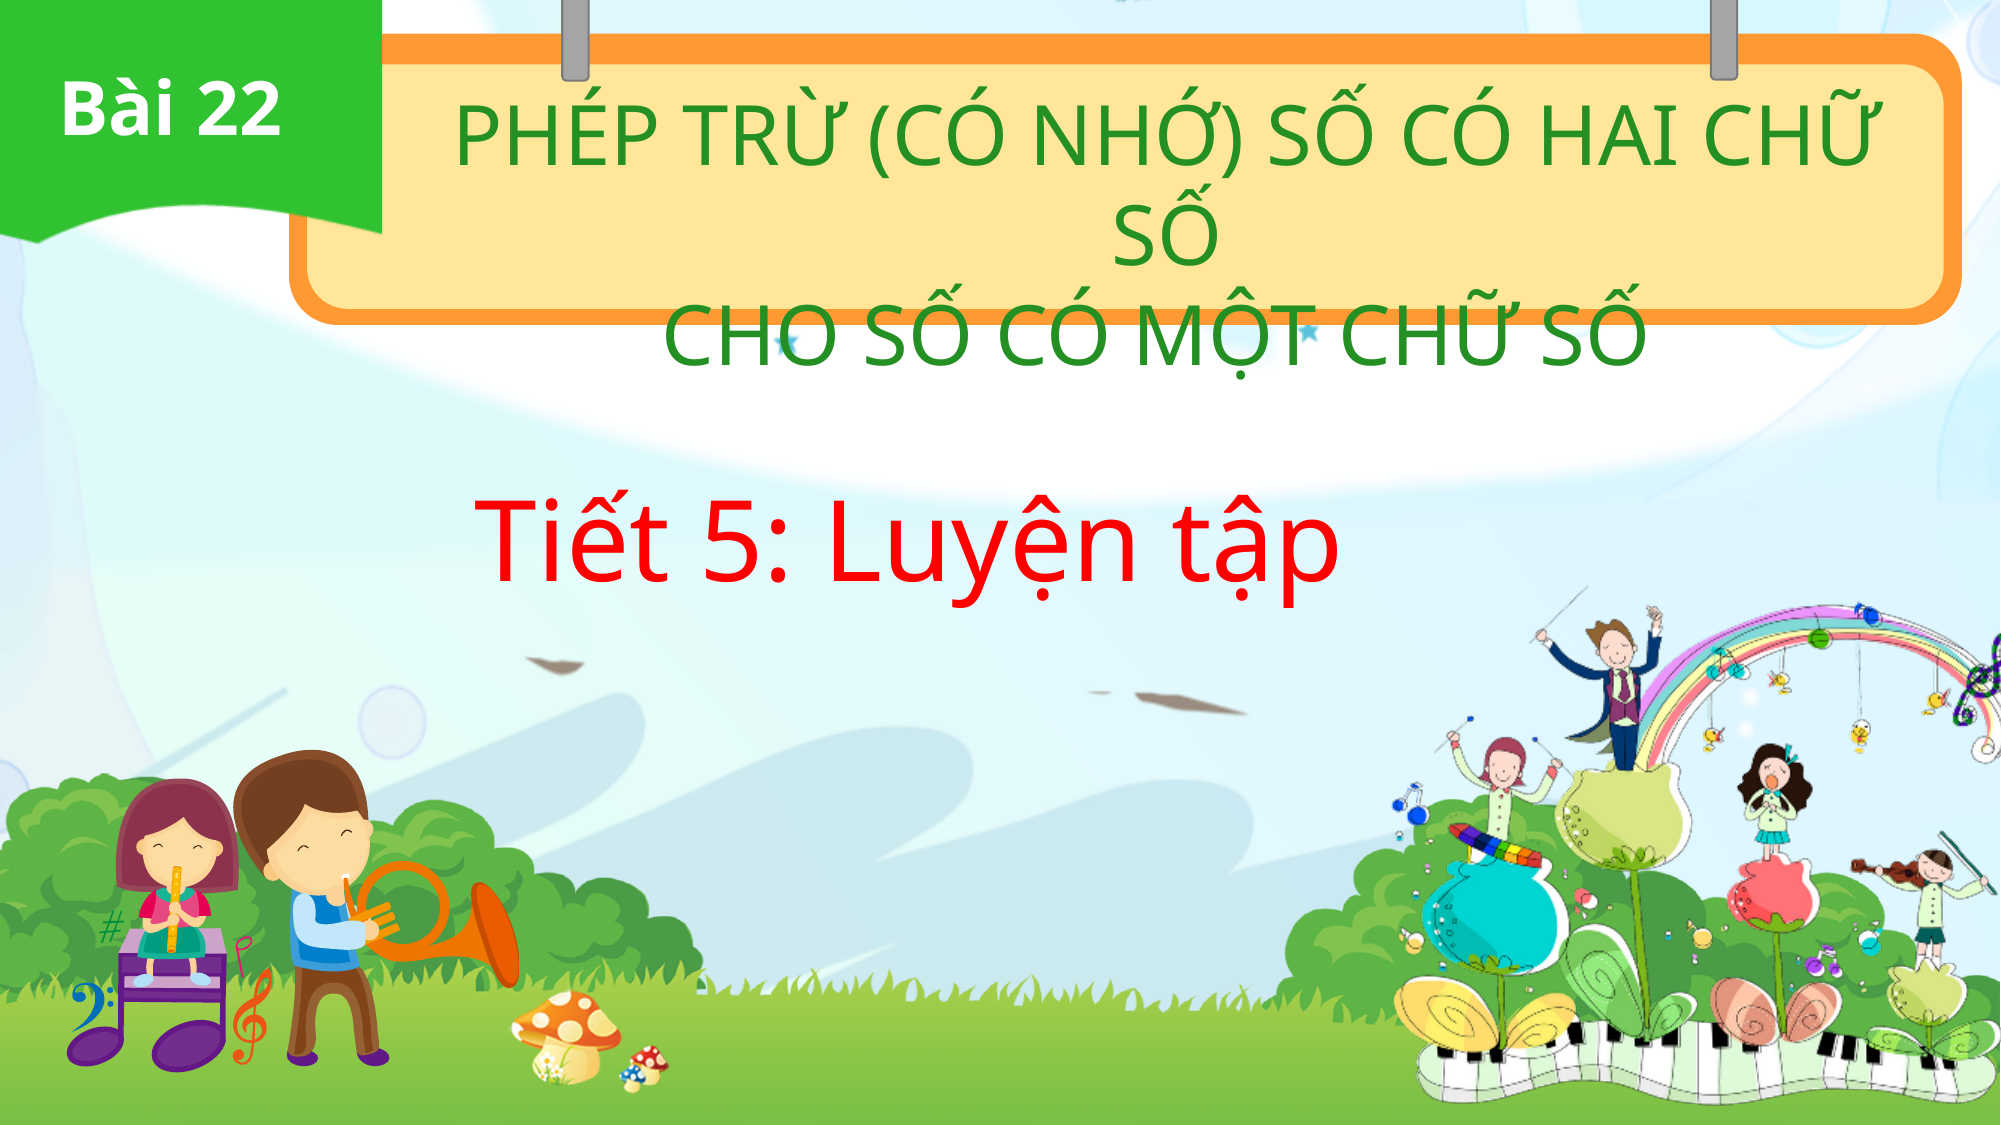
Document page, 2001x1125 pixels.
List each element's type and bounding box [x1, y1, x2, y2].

text_box [288, 0, 1962, 325]
picture [0, 0, 2001, 1125]
